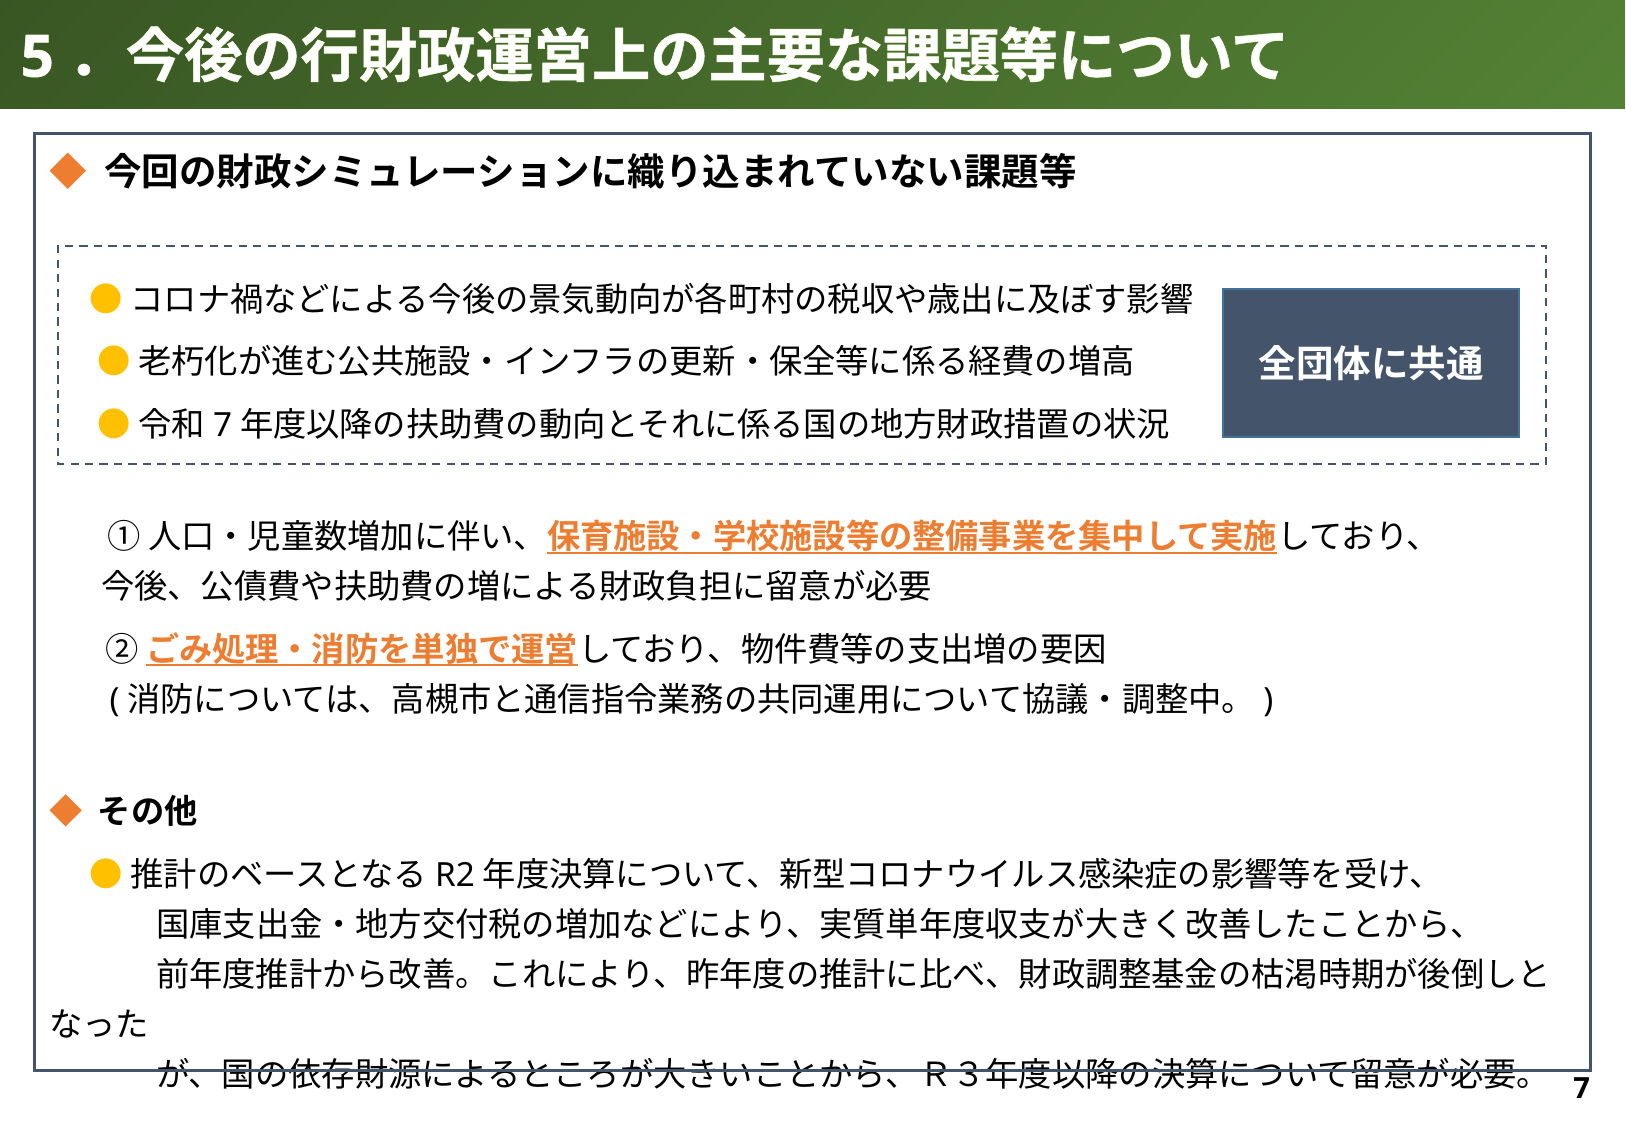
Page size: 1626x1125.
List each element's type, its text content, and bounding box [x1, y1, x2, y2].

text_box 7 [1542, 1055, 1622, 1118]
text_box [57, 245, 1547, 465]
text_box ◆ 今回の財政シミュレーションに織り込まれていない課題等 ● コロナ禍などによる今後の景気動向が各町村の税収や歳出に及ぼす影響 ● 老朽化が進む公共施設・インフラの更新・保全等に係る経費の増高 ● 令和7年度以降の扶助費の動向とそれに係る国の地方財政措置の状況 ① 人口・児童数増加に伴い、保育施設・学校施設等の整備事業を集中して実施しており、 今後、公債費や扶助費の増による財政負担に留意が必要 ② ごみ処理・消防を単独で運営しており、物件費等の支出増の要因 (消防については、高槻市と通信指令業務の共同運用について協議・調整中。) ◆ その他 ● 推計のベースとなるR2年度決算について、新型コロナウイルス感染症の影響等を受け、 国庫支出金・地方交付税の増加などにより、実質単年度収支が大きく改善したことから、 前年度推計から改善。これにより、昨年度の推計に比べ、財政調整基金の枯渇時期が後倒しとなった が、国の依存財源によるところが大きいことから、Ｒ３年度以降の決算について留意が必要。 [34, 1071, 1591, 1125]
text_box 全団体に共通 [1222, 288, 1520, 438]
text_box [33, 132, 1592, 1071]
text_box 5．今後の行財政運営上の主要な課題等について [5, 10, 1304, 96]
text_box [0, 0, 1625, 110]
